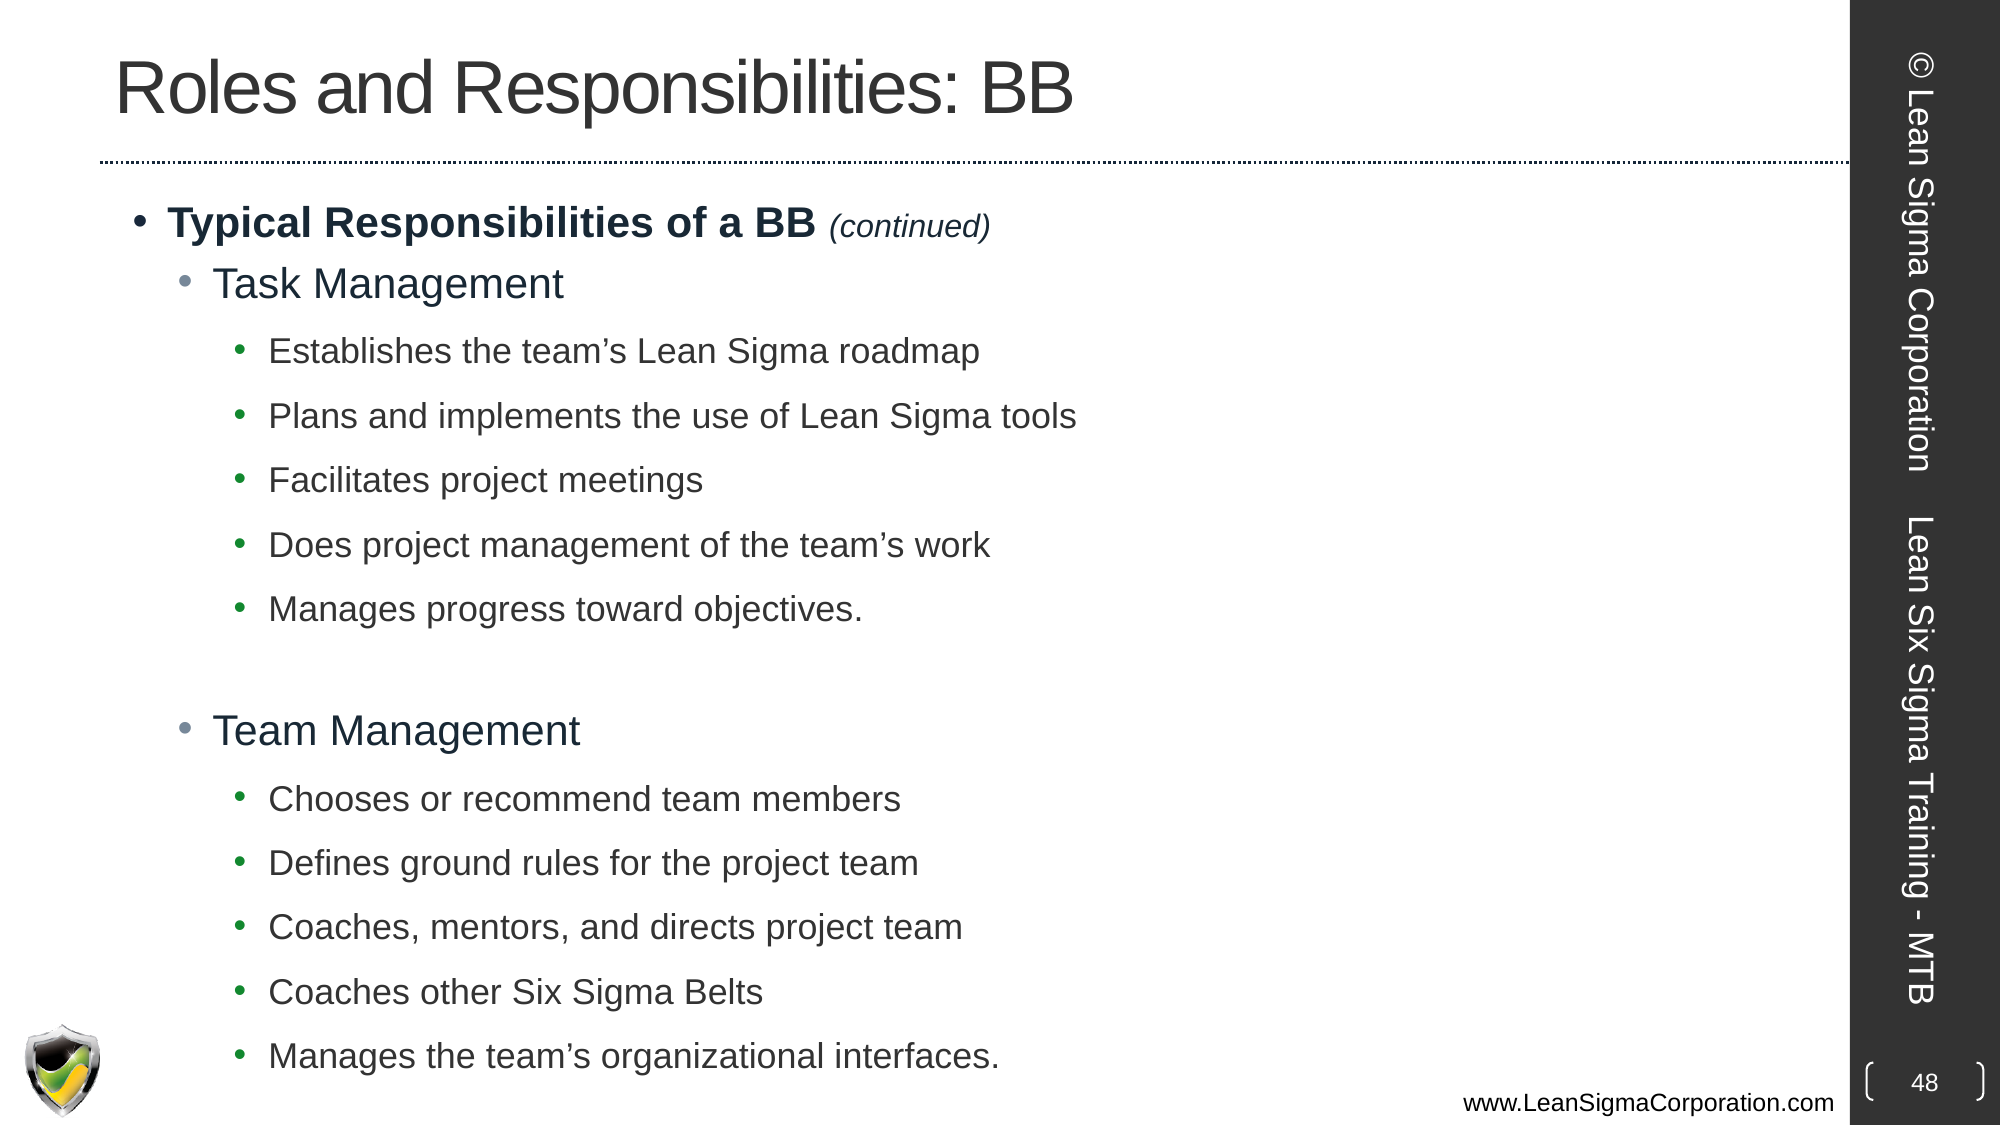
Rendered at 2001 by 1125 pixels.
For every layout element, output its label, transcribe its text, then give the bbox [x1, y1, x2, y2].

title Roles and Responsibilities: BB [99, 4, 1767, 163]
picture [24, 1024, 100, 1118]
footer © Lean Sigma Corporation [1883, 24, 1964, 500]
list Typical Responsibilities of a BB (continued) Task Management Establishes the team’s Lean Sigma roadmap Plans and implements the use of Lean Sigma tools Facilitates project meetings Does project management of the team’s work Manages progress toward objectives. Team Management Chooses or recommend team members Defines ground rules for the project team Coaches, mentors, and directs project team Coaches other Six Sigma Belts Manages the team’s organizational interfaces. [99, 187, 1767, 1088]
slide_number 48 [1865, 1061, 1985, 1102]
slide_number Lean Six Sigma Training - MTB [1883, 500, 1964, 1050]
